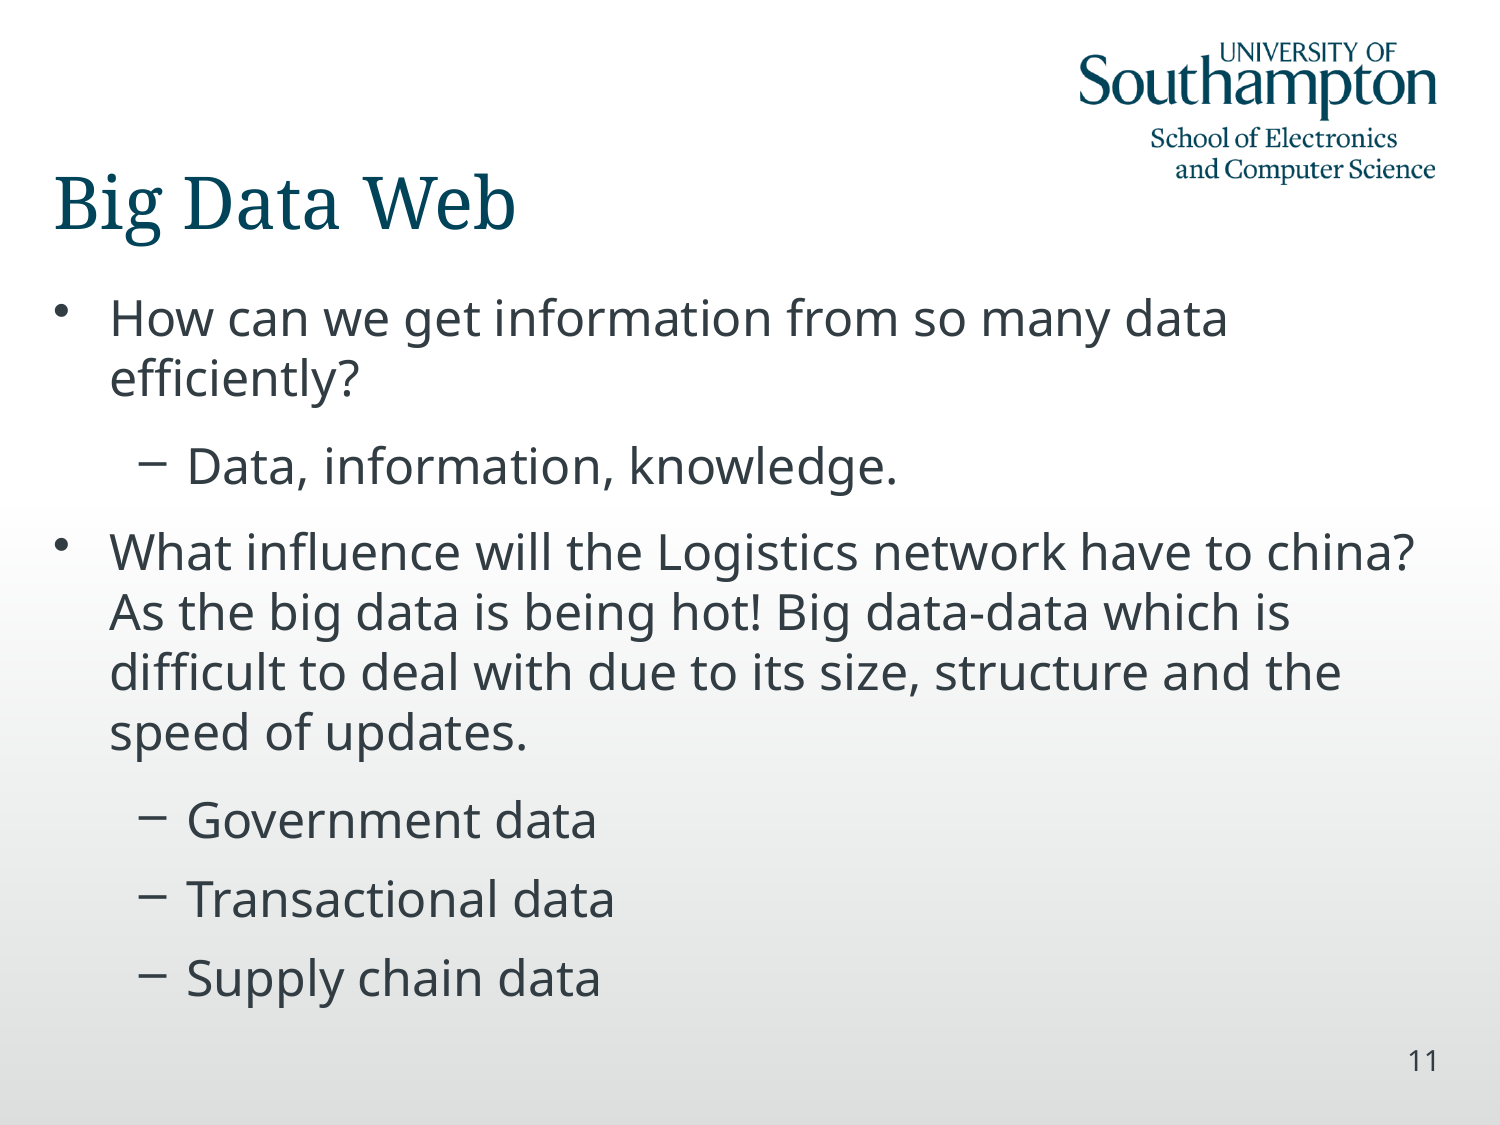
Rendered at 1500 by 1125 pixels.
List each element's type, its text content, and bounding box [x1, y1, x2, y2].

title Big Data Web [53, 148, 1447, 256]
list How can we get information from so many data efficiently? Data, information, knowledge. What influence will the Logistics network have to china? As the big data is being hot! Big data-data which is difficult to deal with due to its size, structure and the speed of updates. Government data Transactional data Supply chain data [53, 278, 1447, 954]
picture [1080, 71, 1103, 101]
picture [1242, 42, 1251, 54]
picture [1080, 42, 1437, 148]
slide_number 11 [1127, 1034, 1441, 1111]
